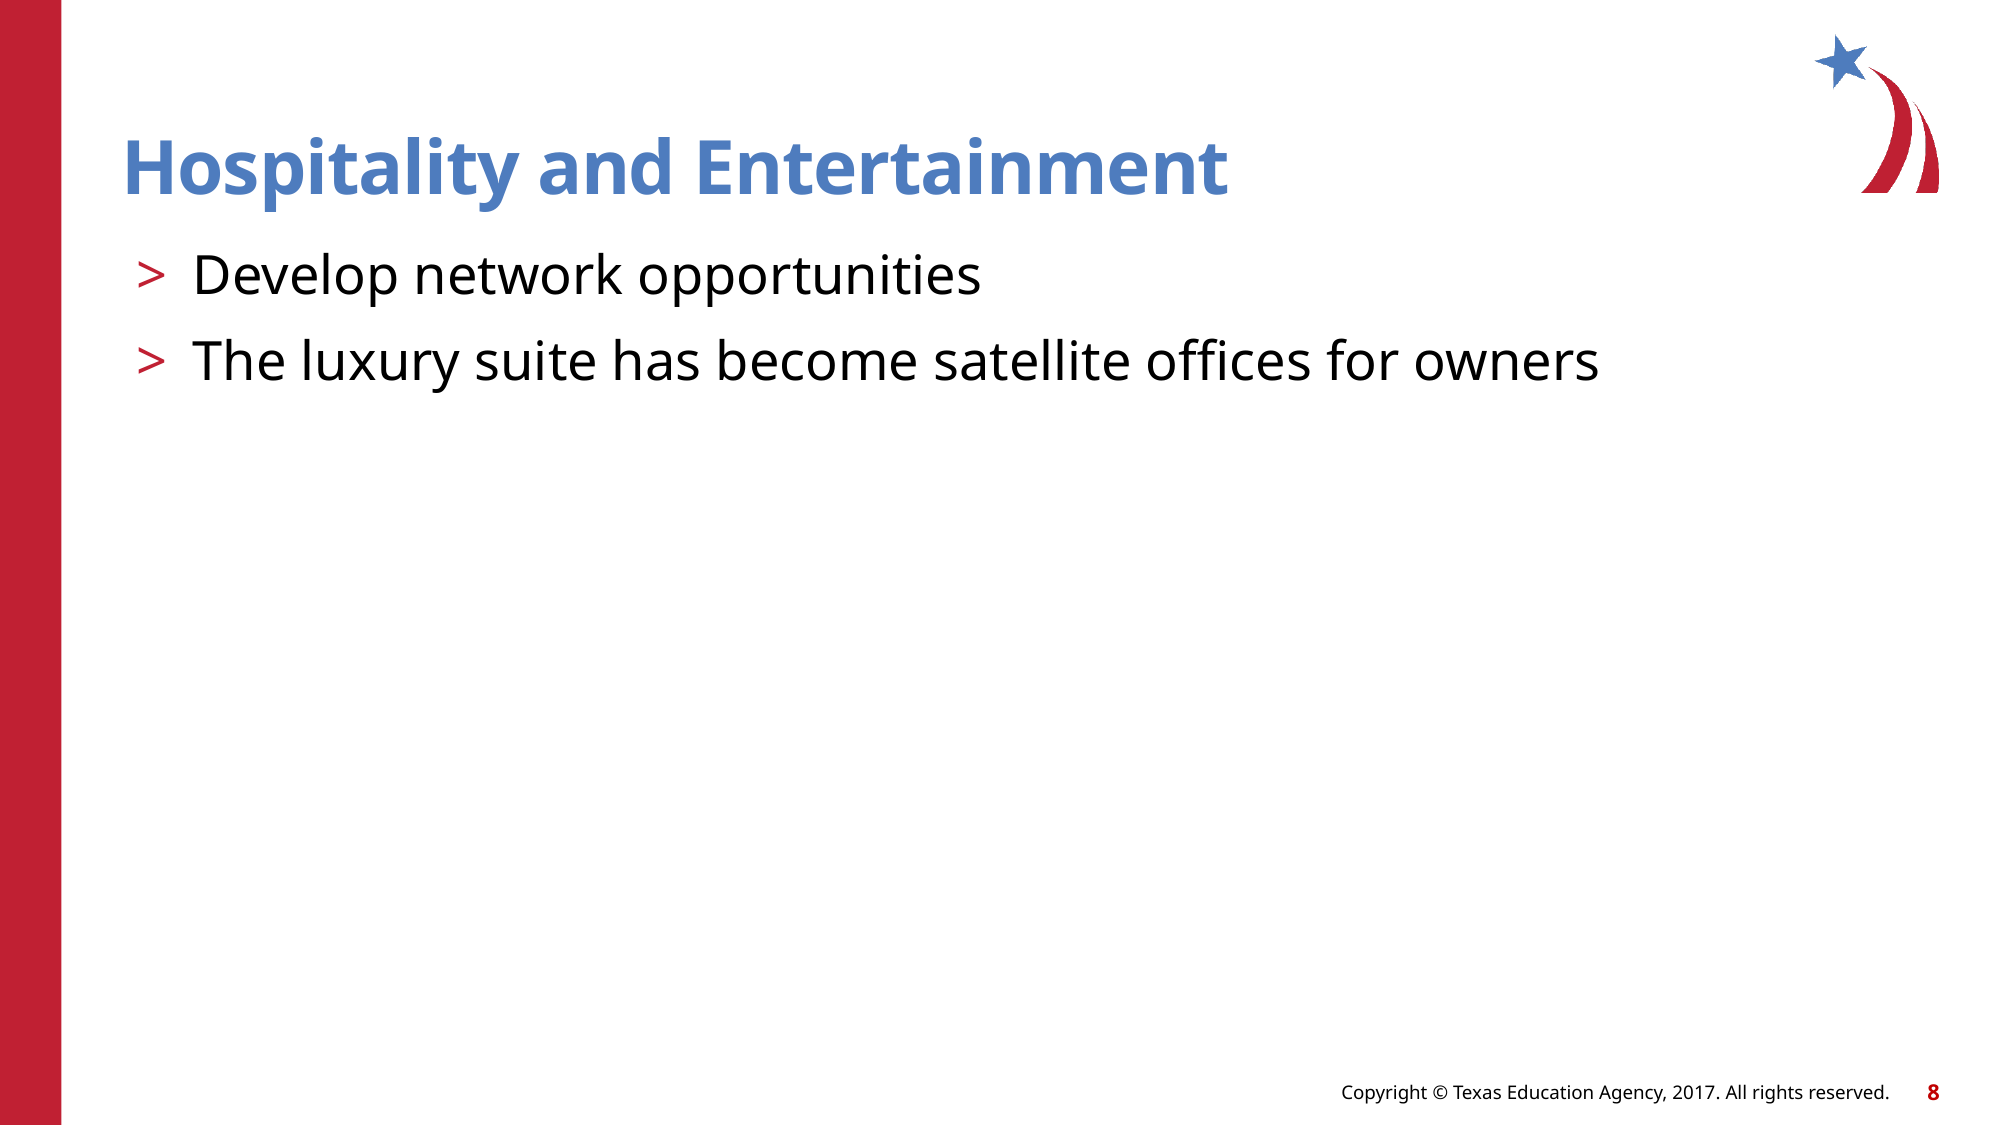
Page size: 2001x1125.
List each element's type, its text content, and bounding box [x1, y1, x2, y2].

list Develop network opportunities The luxury suite has become satellite offices for owners [121, 233, 1936, 1010]
title Hospitality and Entertainment [121, 66, 1772, 211]
picture [1814, 34, 1939, 193]
